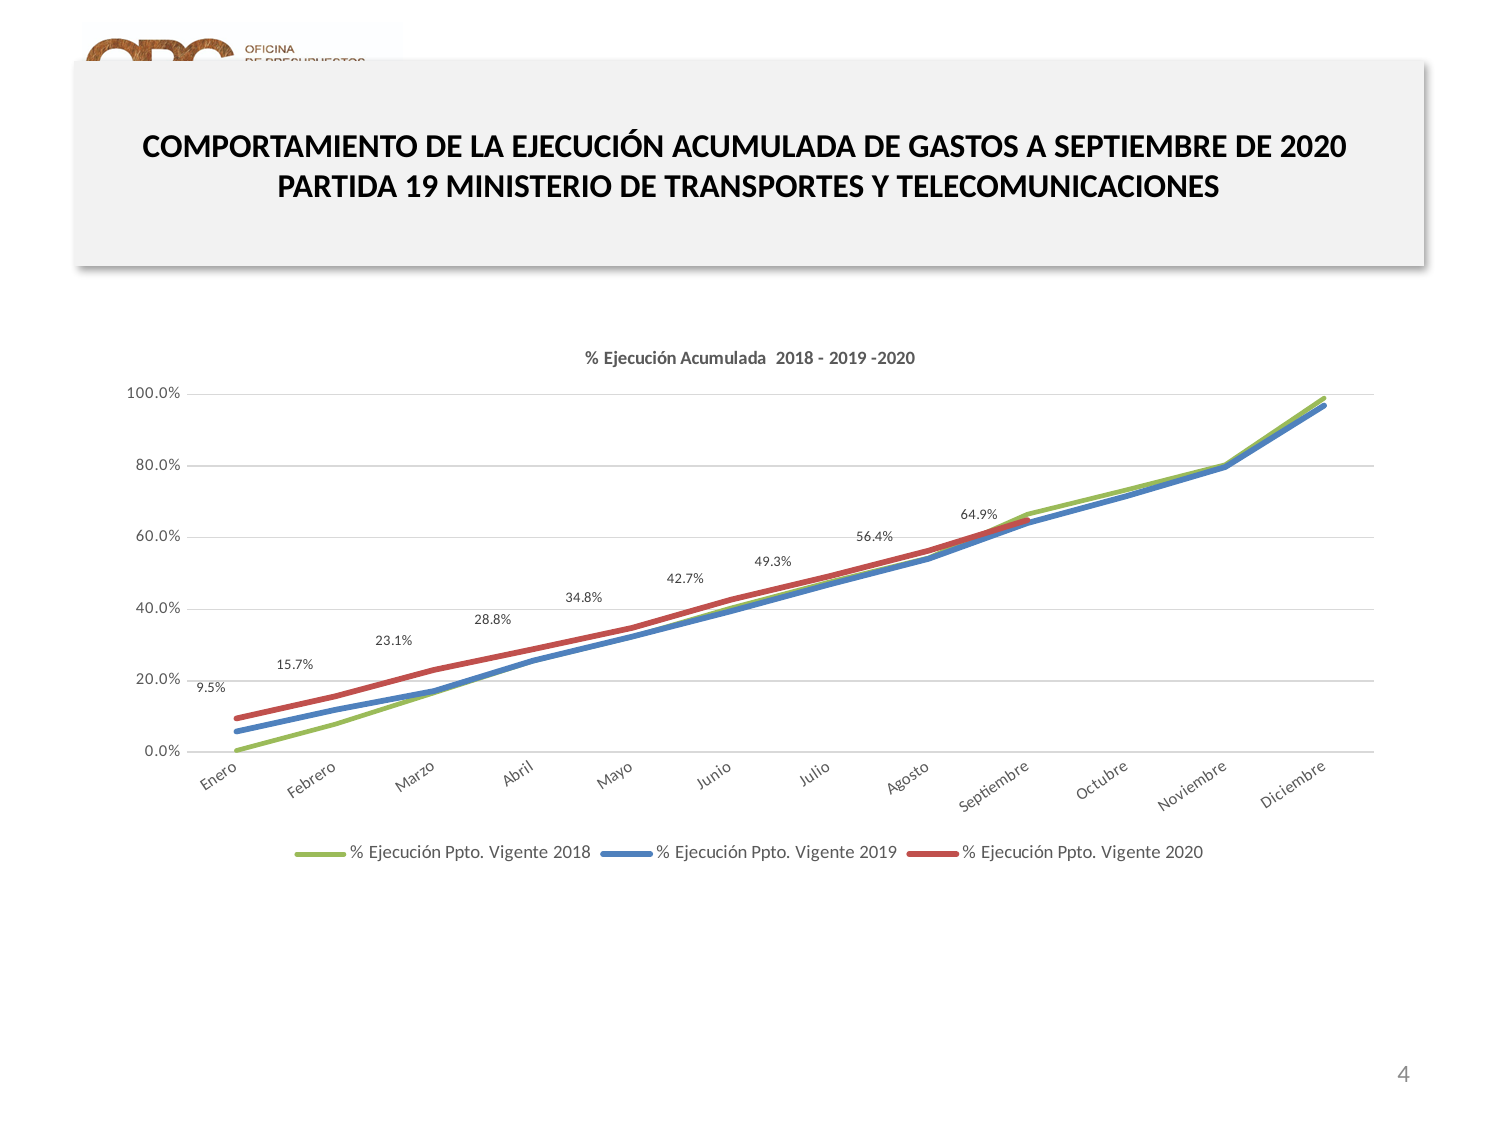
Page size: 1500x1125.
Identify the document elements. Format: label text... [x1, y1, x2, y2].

title COMPORTAMIENTO DE LA EJECUCIÓN ACUMULADA DE GASTOS A SEPTIEMBRE DE 2020 PARTIDA 19 MINISTERIO DE TRANSPORTES Y TELECOMUNICACIONES [75, 61, 1424, 266]
picture [82, 22, 403, 61]
slide_number 4 [1074, 1042, 1425, 1103]
chart [100, 326, 1400, 870]
